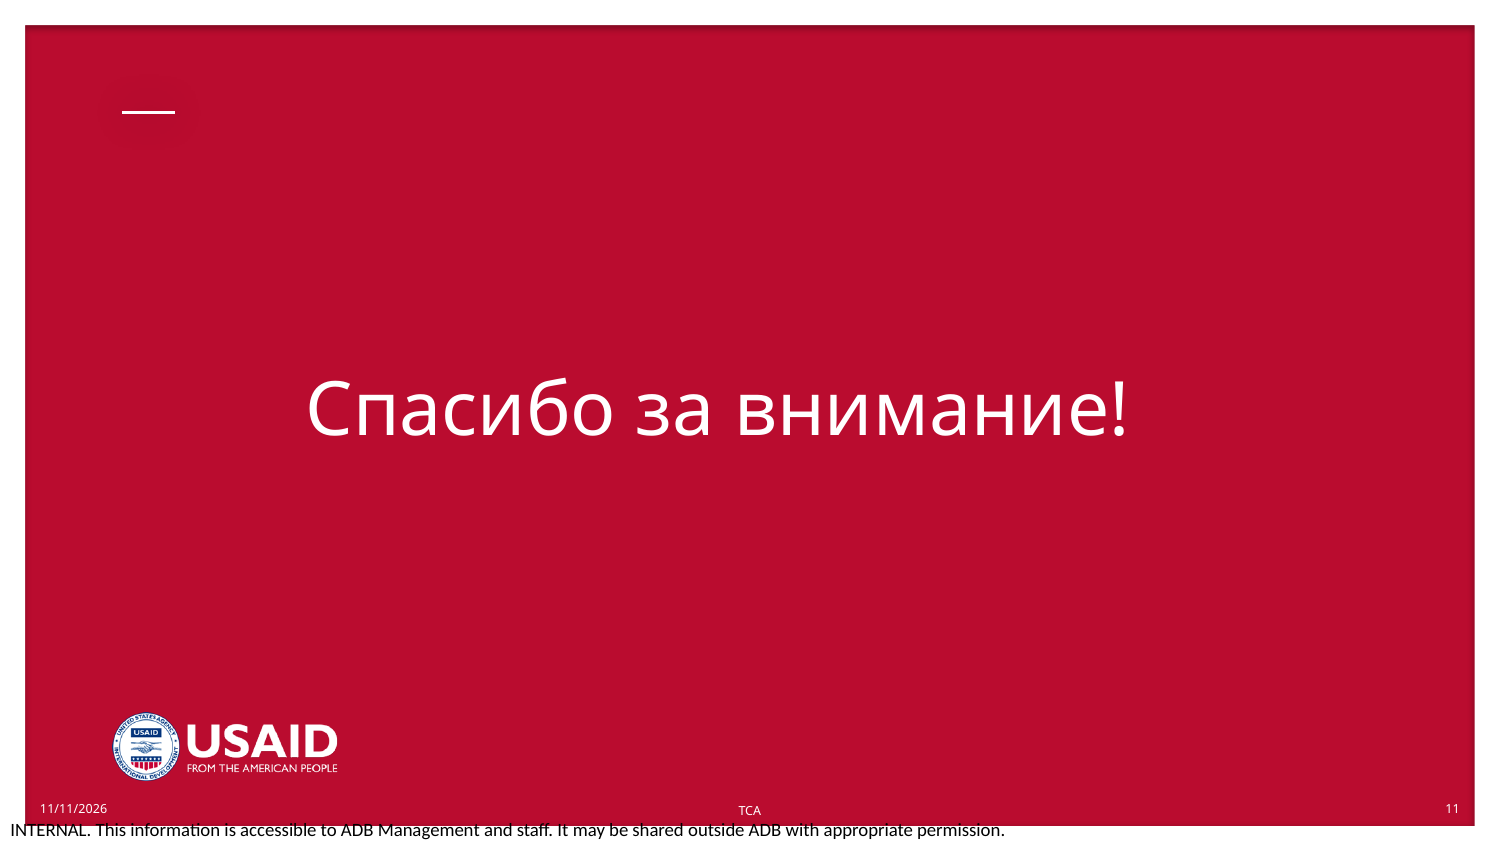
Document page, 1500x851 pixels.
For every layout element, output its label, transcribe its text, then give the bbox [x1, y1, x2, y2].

footer ТСА [512, 794, 988, 826]
picture [112, 712, 338, 781]
slide_number 11 [1125, 794, 1475, 826]
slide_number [24, 794, 375, 826]
title Спасибо за внимание! [45, 352, 1392, 459]
